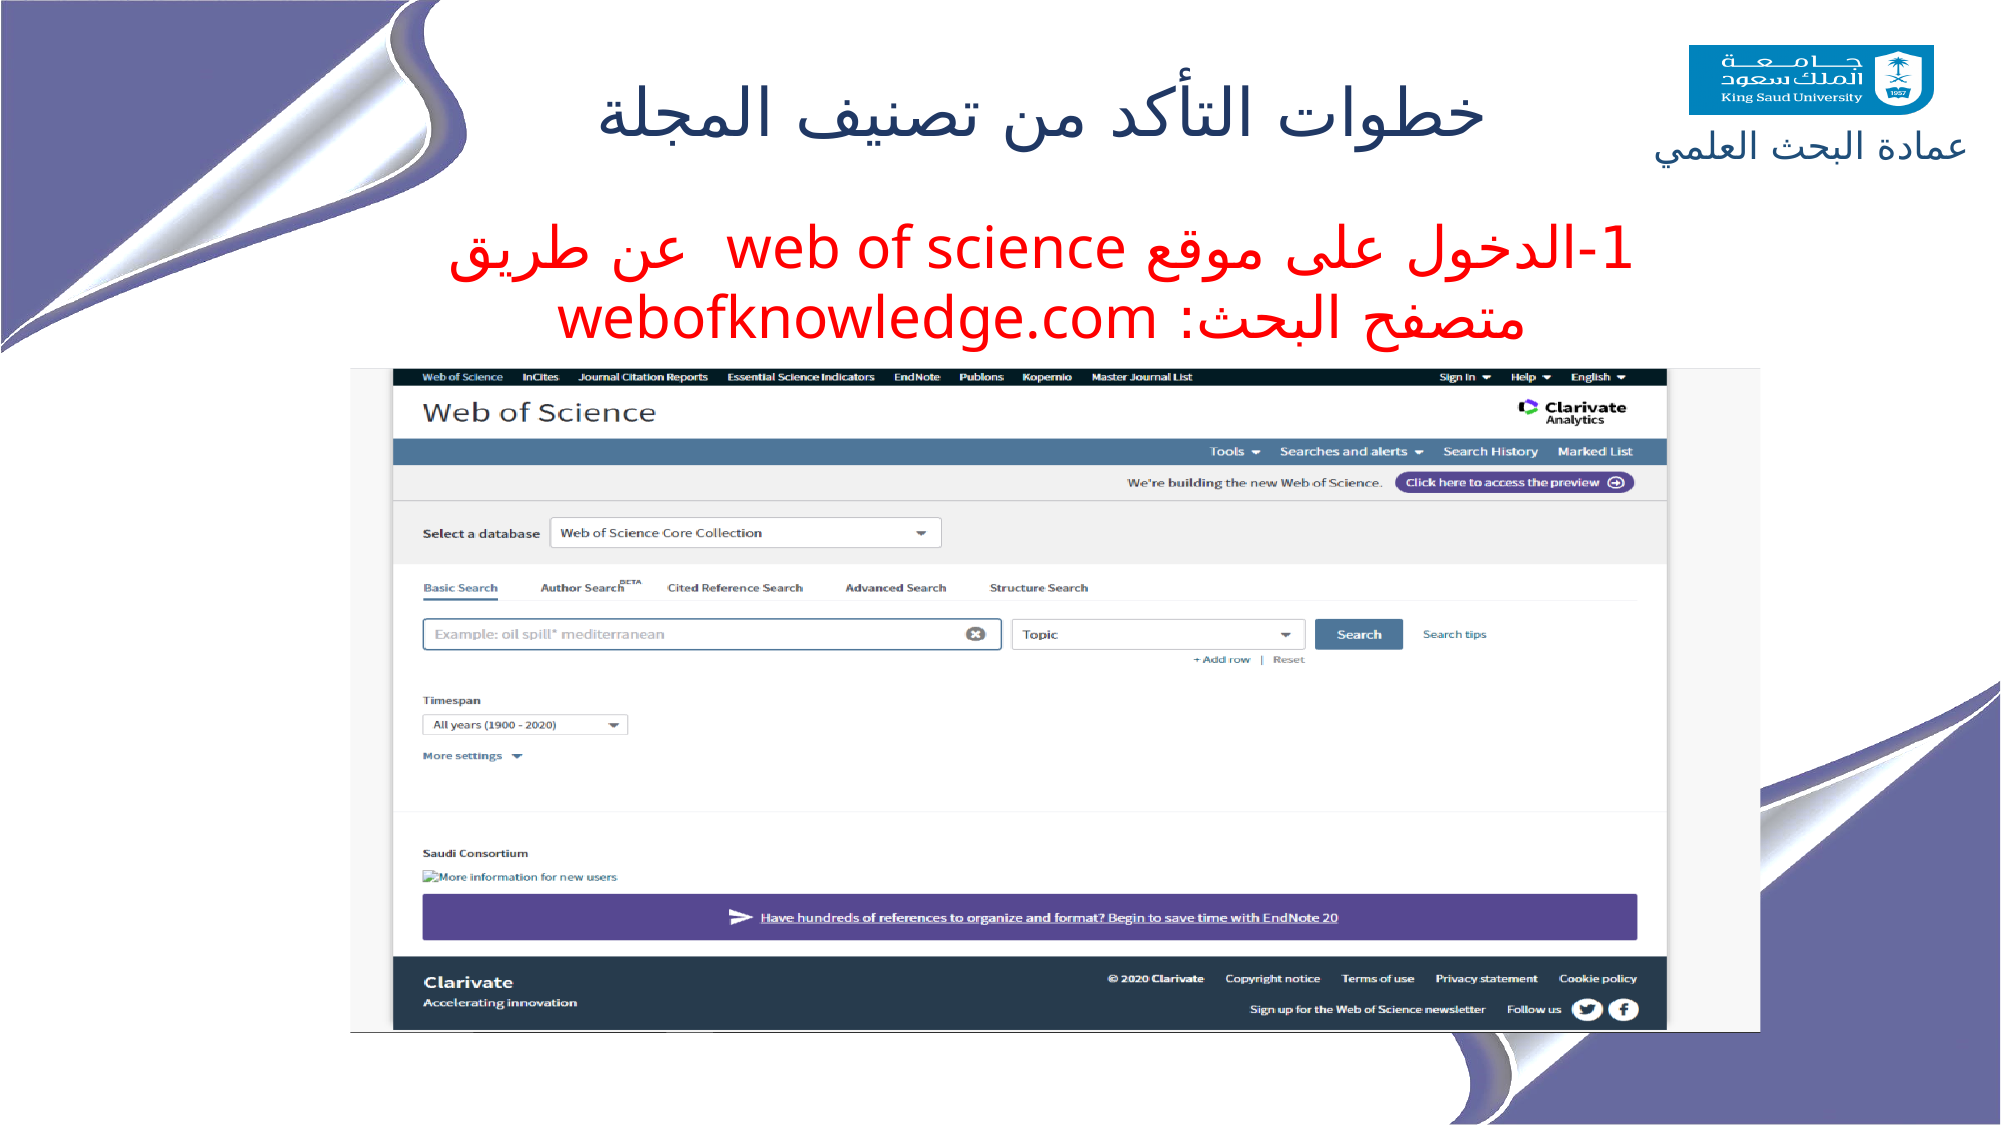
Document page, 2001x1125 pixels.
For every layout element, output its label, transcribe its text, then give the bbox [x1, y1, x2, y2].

text_box 1-الدخول على موقع web of science عن طريق متصفح البحث: webofknowledge.com [350, 203, 1735, 358]
text_box خطوات التأكد من تصنيف المجلة [489, 62, 1596, 157]
picture [0, 0, 2001, 1125]
